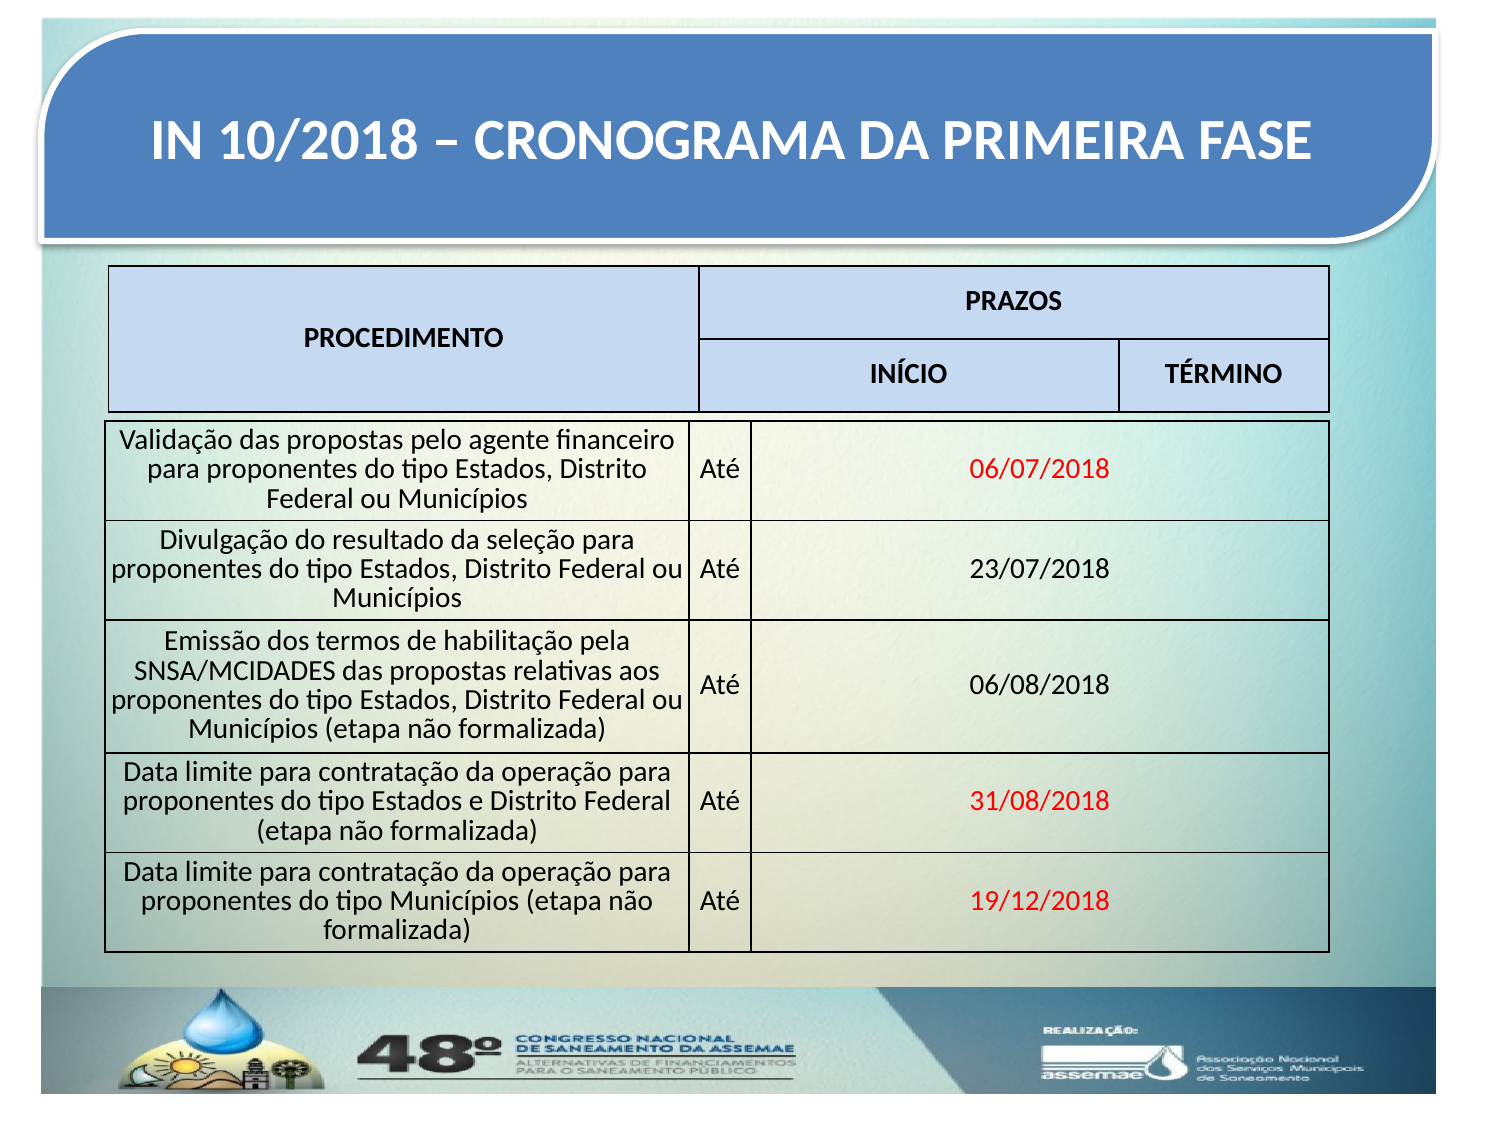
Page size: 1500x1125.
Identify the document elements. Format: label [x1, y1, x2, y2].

picture [41, 17, 1436, 1095]
